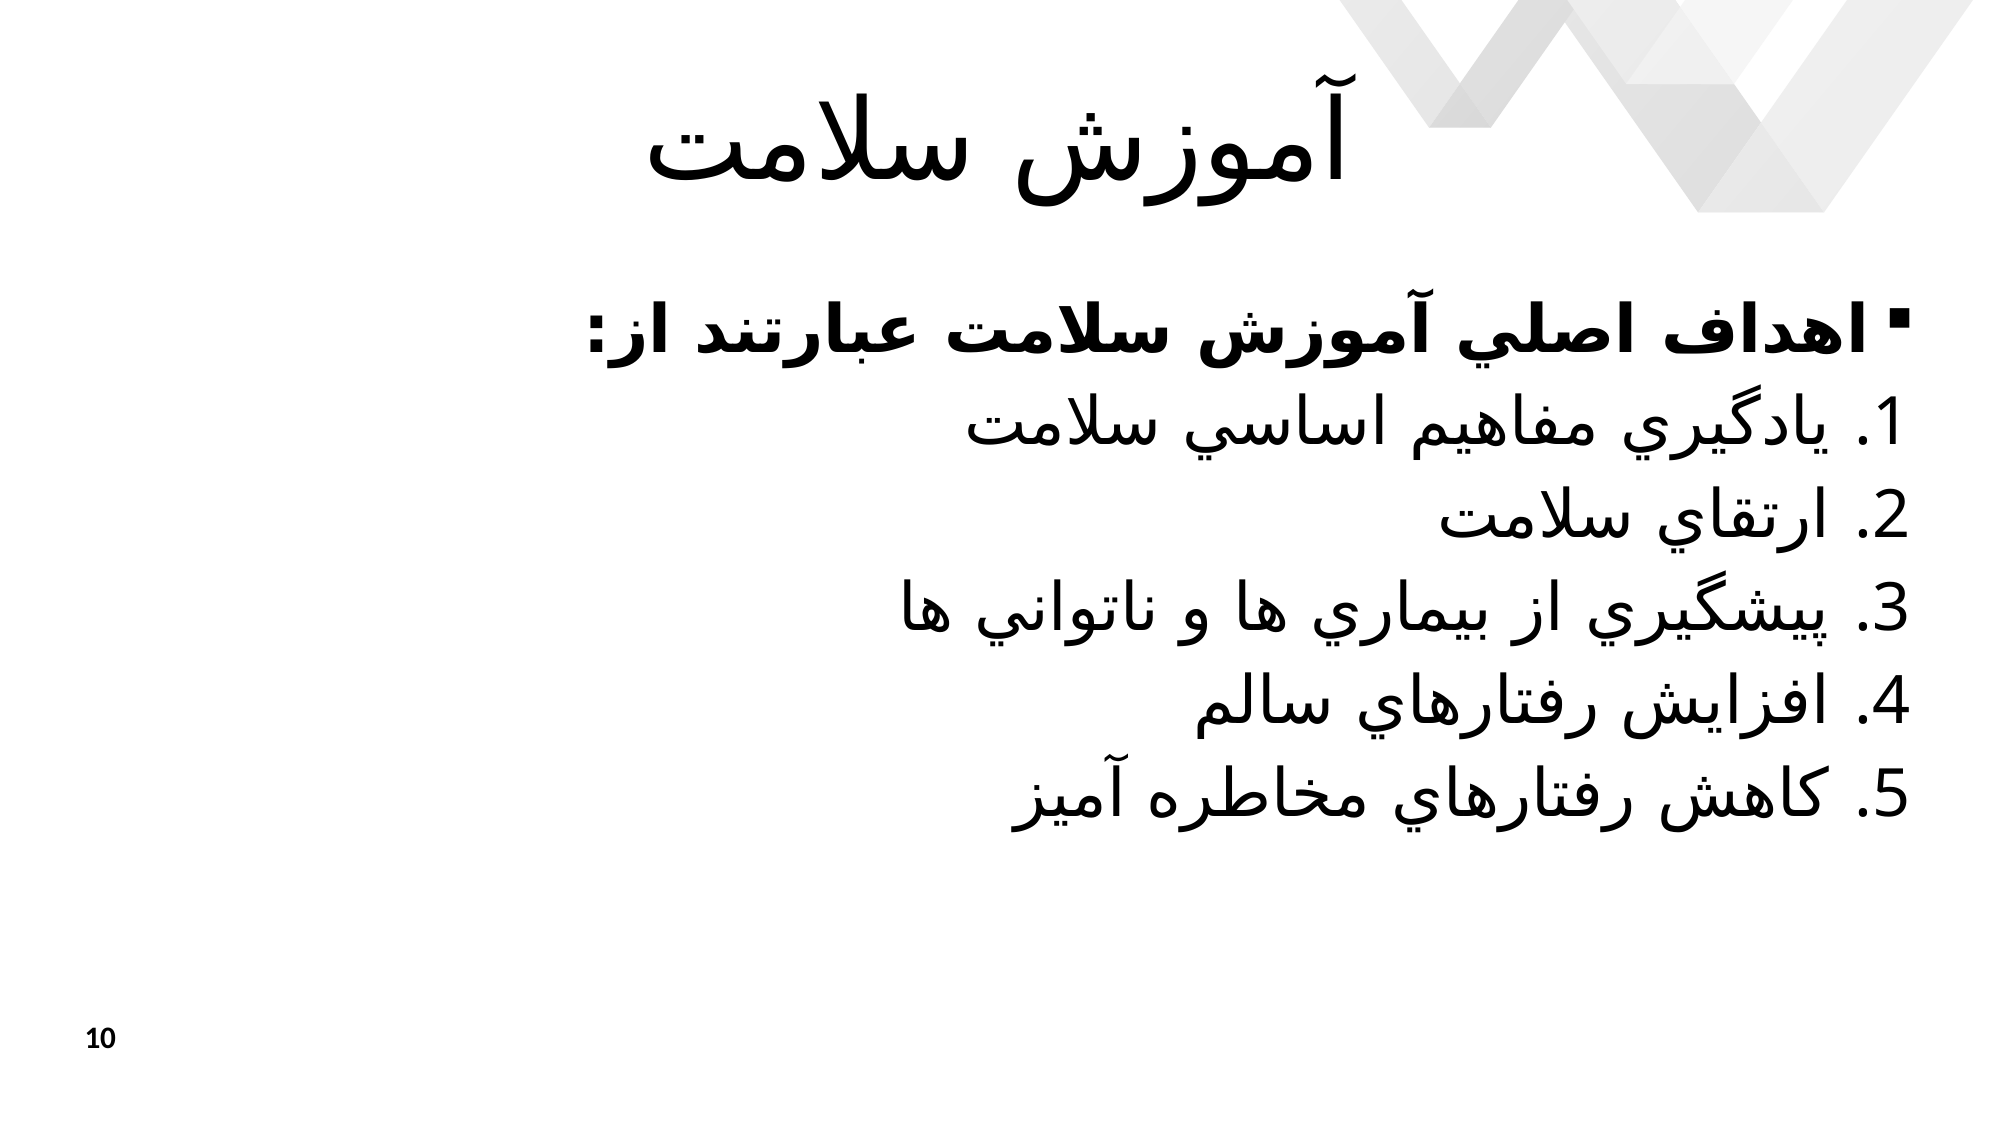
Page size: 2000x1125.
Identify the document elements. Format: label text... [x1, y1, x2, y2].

slide_number 10 [84, 996, 235, 1056]
title آموزش سلامت [84, 67, 1912, 244]
list اهداف اصلي آموزش سلامت عبارتند از: يادگيري مفاهيم اساسي سلامت ارتقاي سلامت پيشگيري از بيماري ها و ناتواني ها افزايش رفتارهاي سالم کاهش رفتارهاي مخاطره آميز [88, 294, 1915, 1004]
